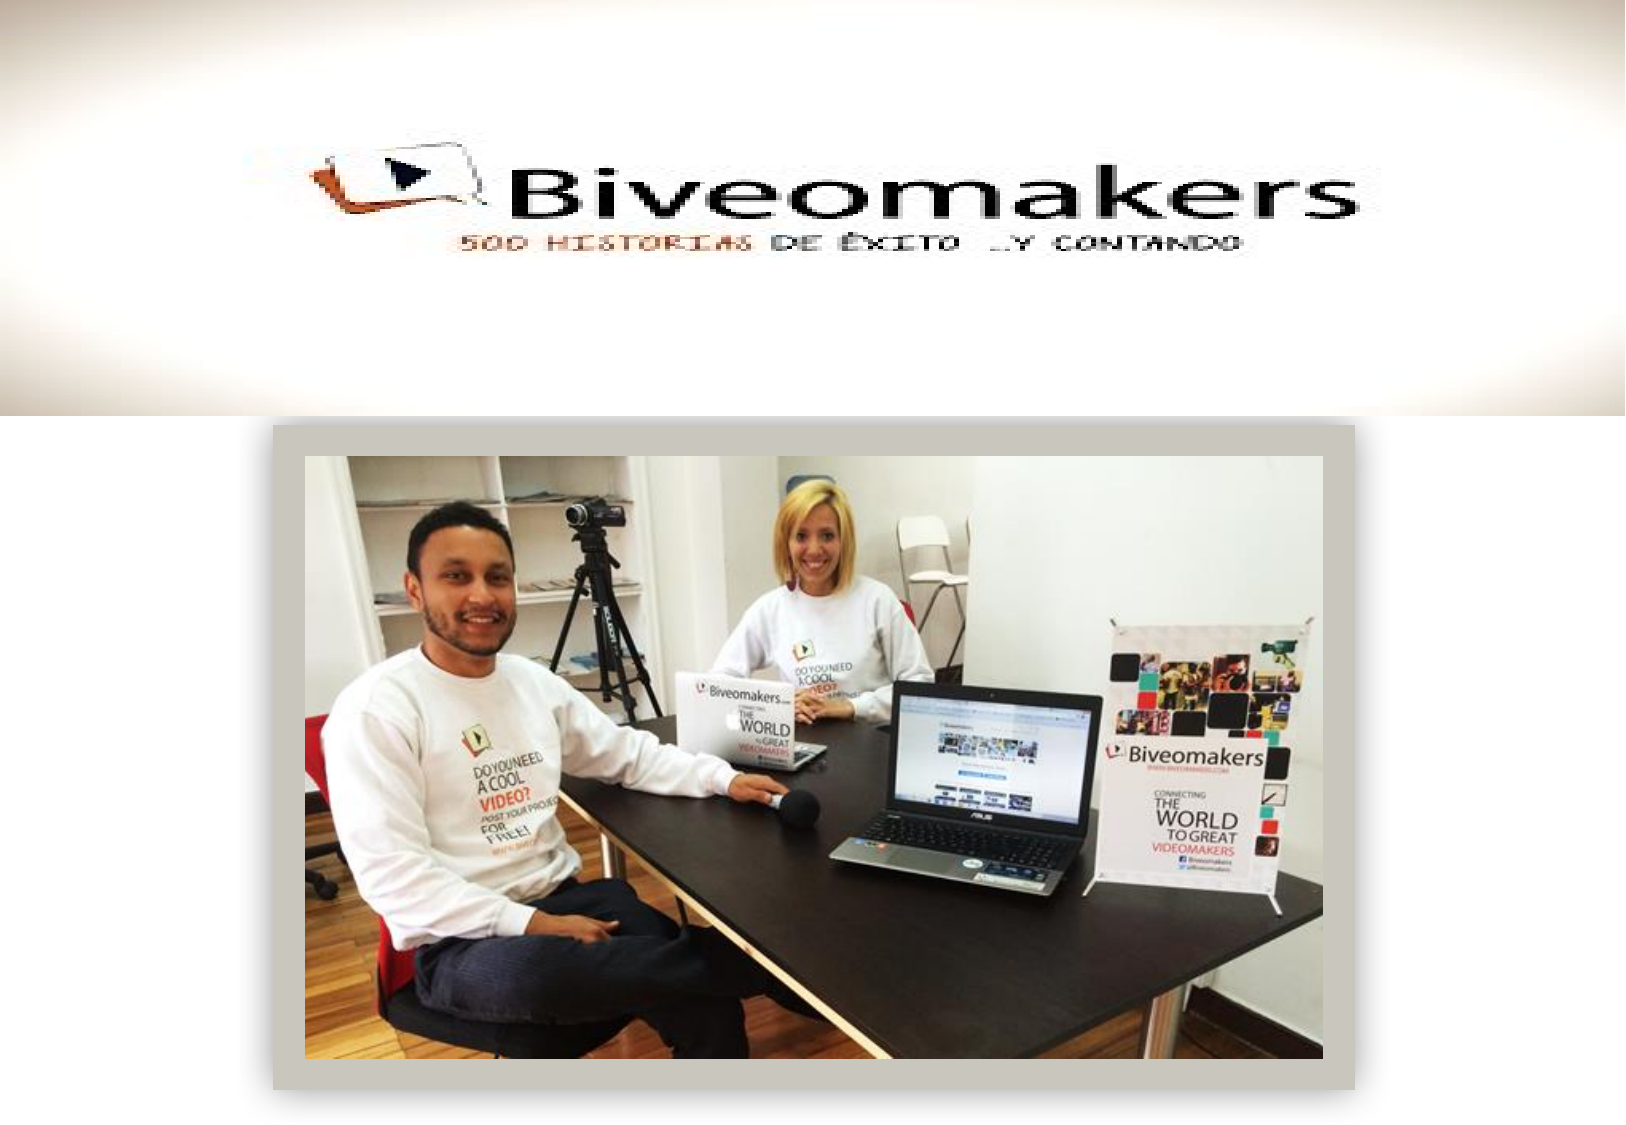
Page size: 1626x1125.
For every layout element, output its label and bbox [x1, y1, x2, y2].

picture [0, 0, 1625, 416]
picture [304, 455, 1324, 1059]
